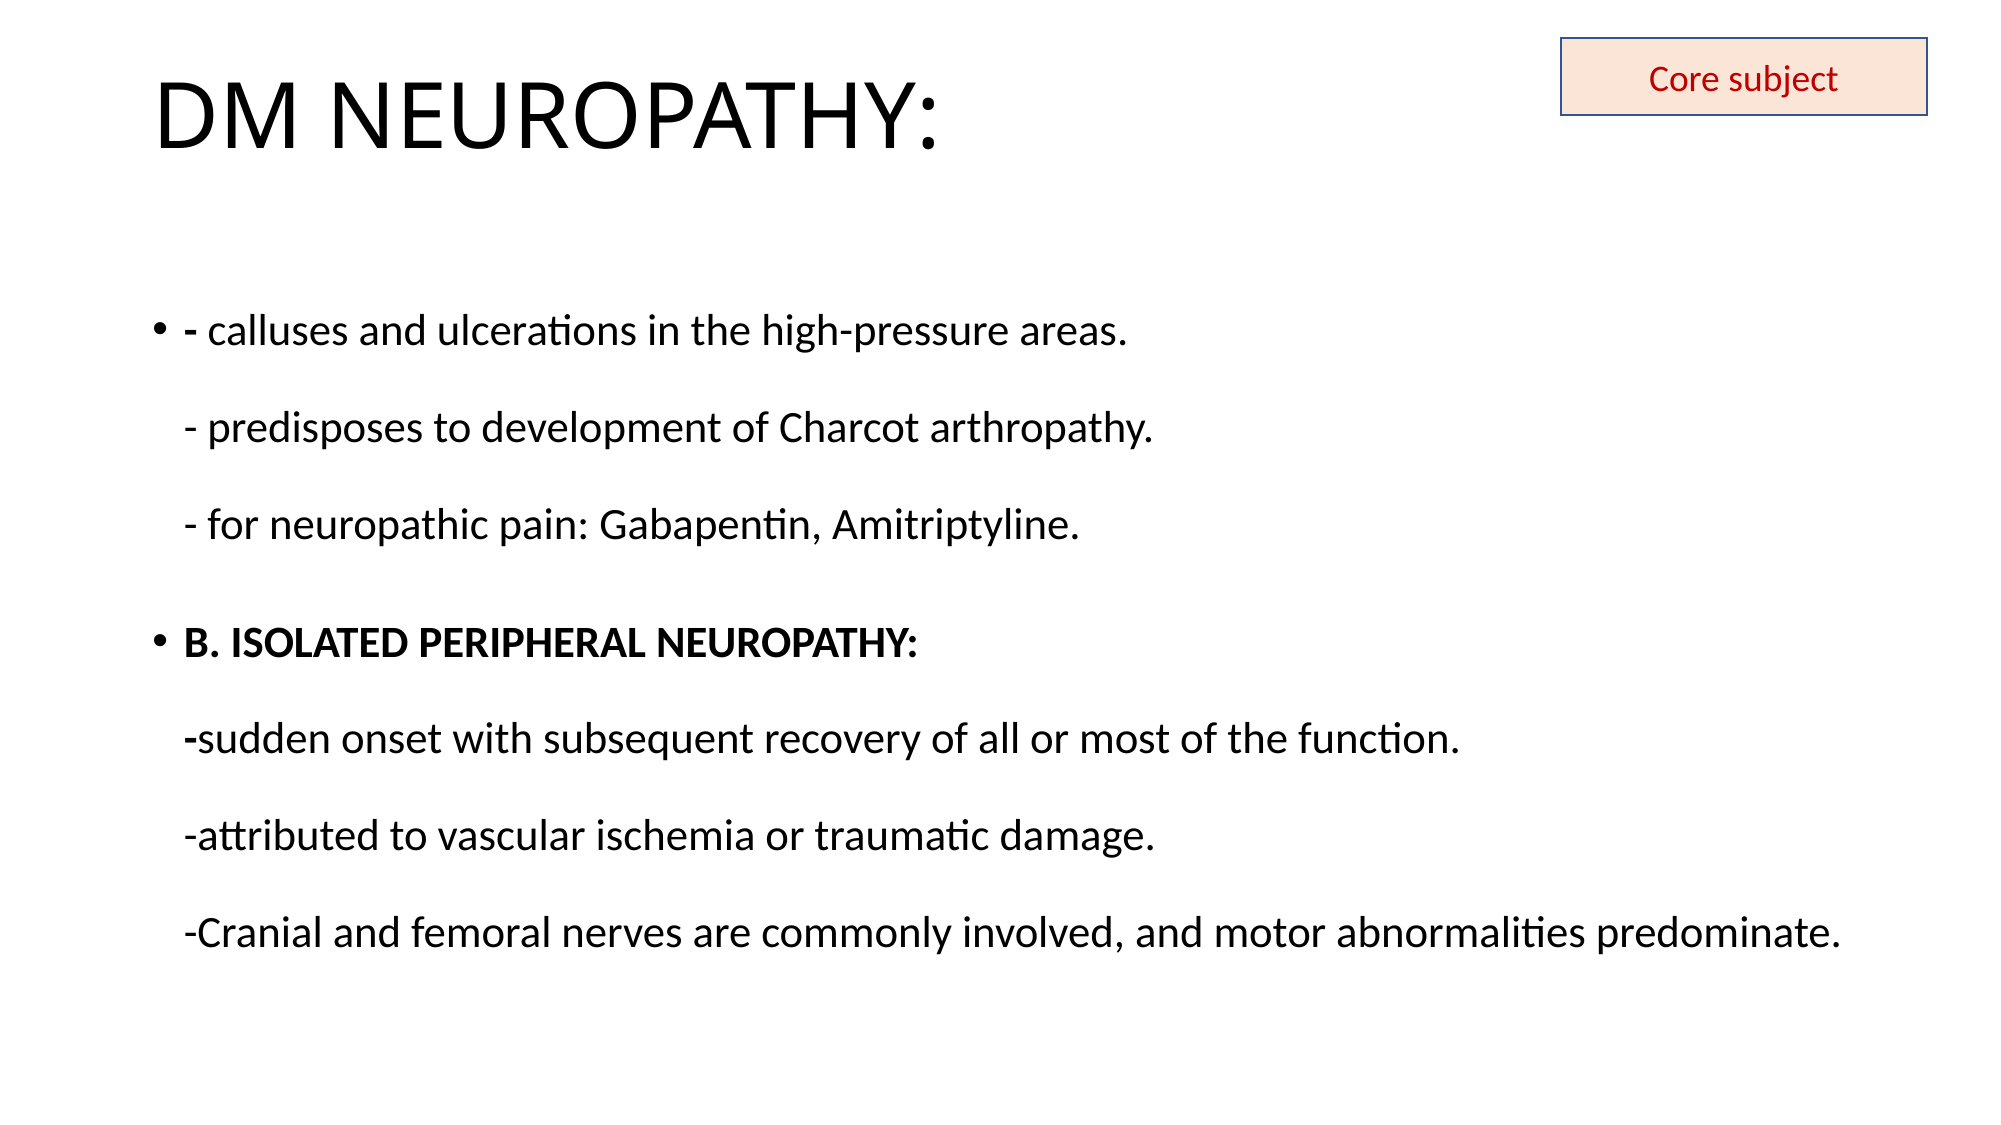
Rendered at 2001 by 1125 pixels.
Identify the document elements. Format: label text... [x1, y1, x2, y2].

title DM NEUROPATHY: [137, 59, 1863, 278]
text_box Core subject [1560, 37, 1928, 116]
list - calluses and ulcerations in the high-pressure areas. - predisposes to development of Charcot arthropathy. - for neuropathic pain: Gabapentin, Amitriptyline. B. ISOLATED PERIPHERAL NEUROPATHY: -sudden onset with subsequent recovery of all or most of the function. -attributed to vascular ischemia or traumatic damage. -Cranial and femoral nerves are commonly involved, and motor abnormalities predominate. [137, 299, 1863, 1014]
